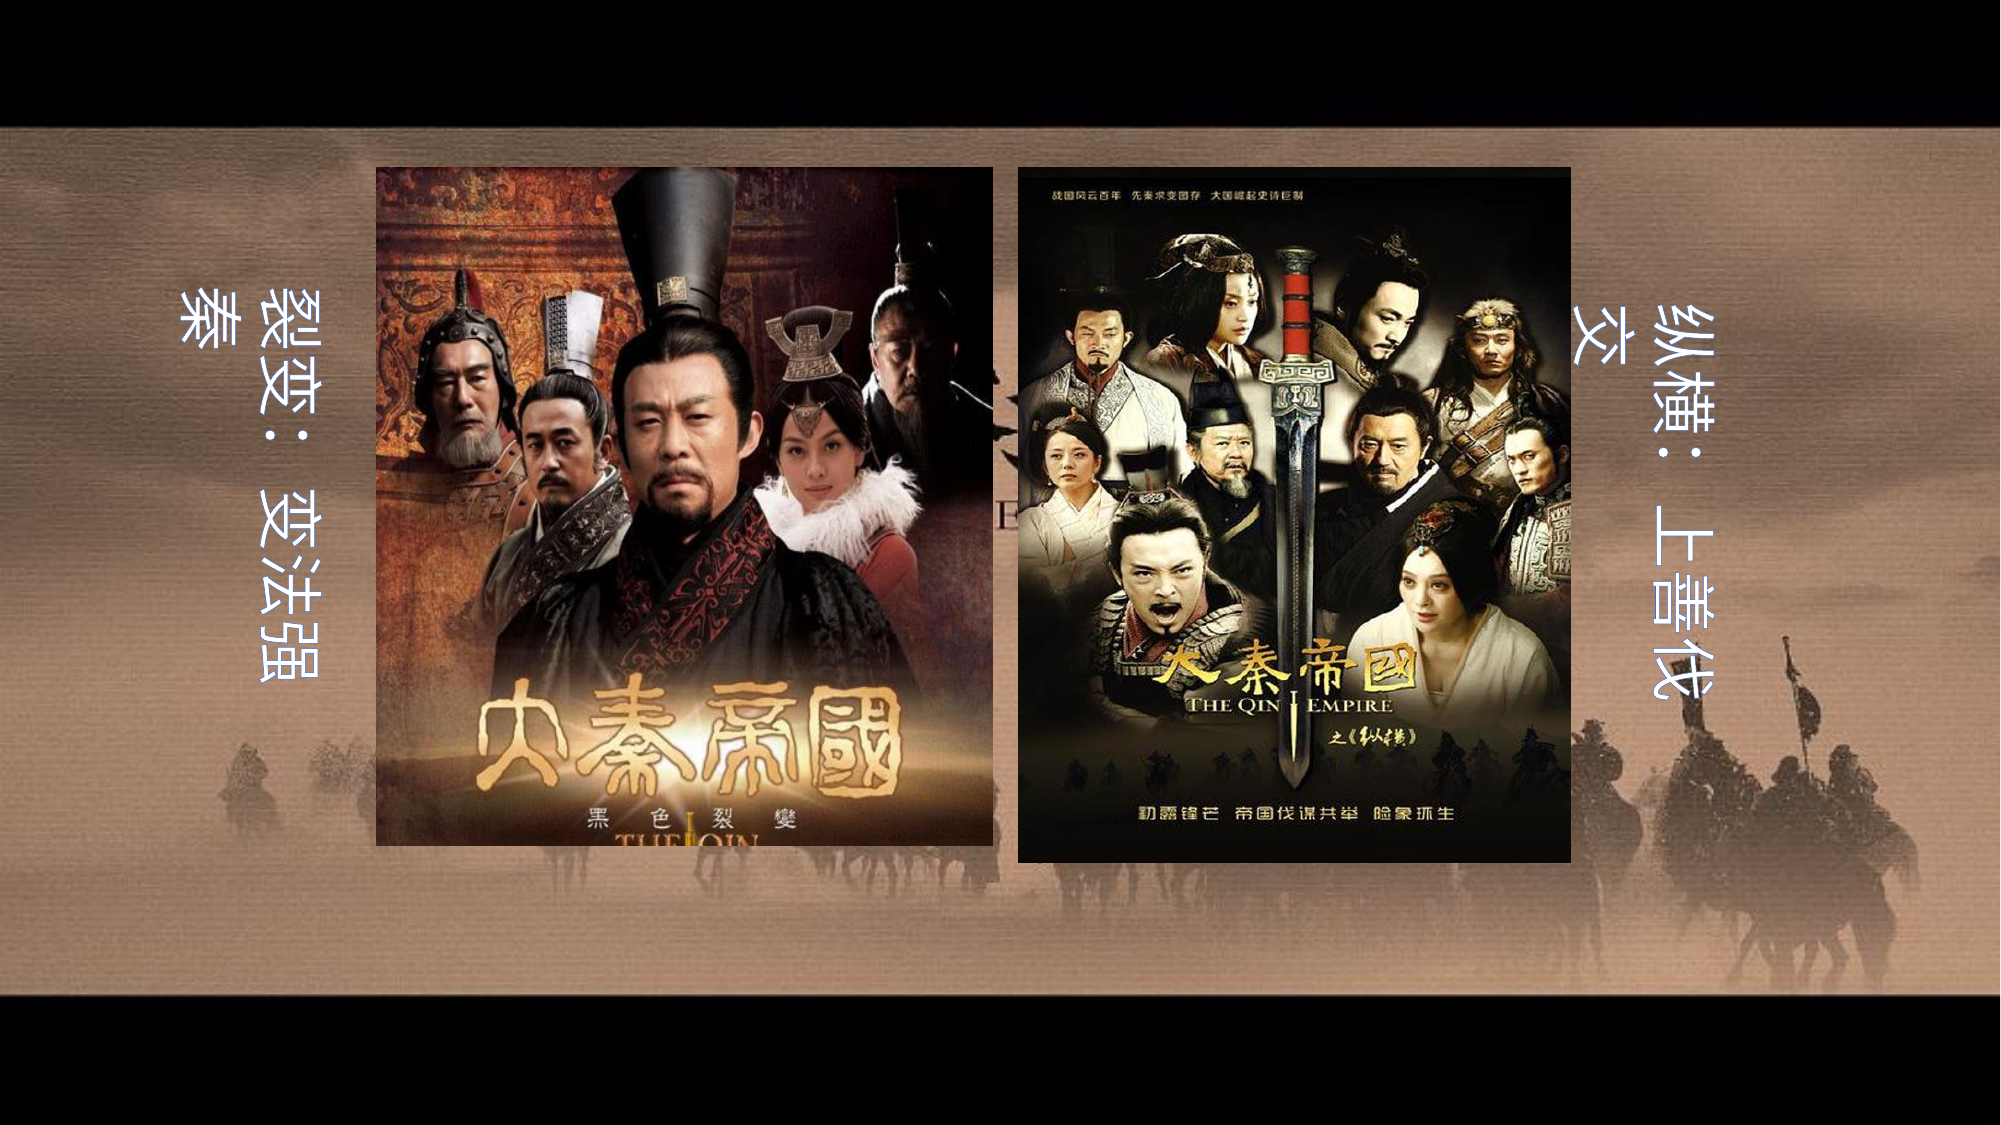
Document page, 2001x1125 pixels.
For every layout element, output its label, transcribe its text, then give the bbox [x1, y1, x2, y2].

picture [0, 0, 2001, 1125]
text_box 纵横：上善伐交 [1621, 287, 1733, 777]
text_box 裂变：变法强秦 [228, 270, 340, 760]
